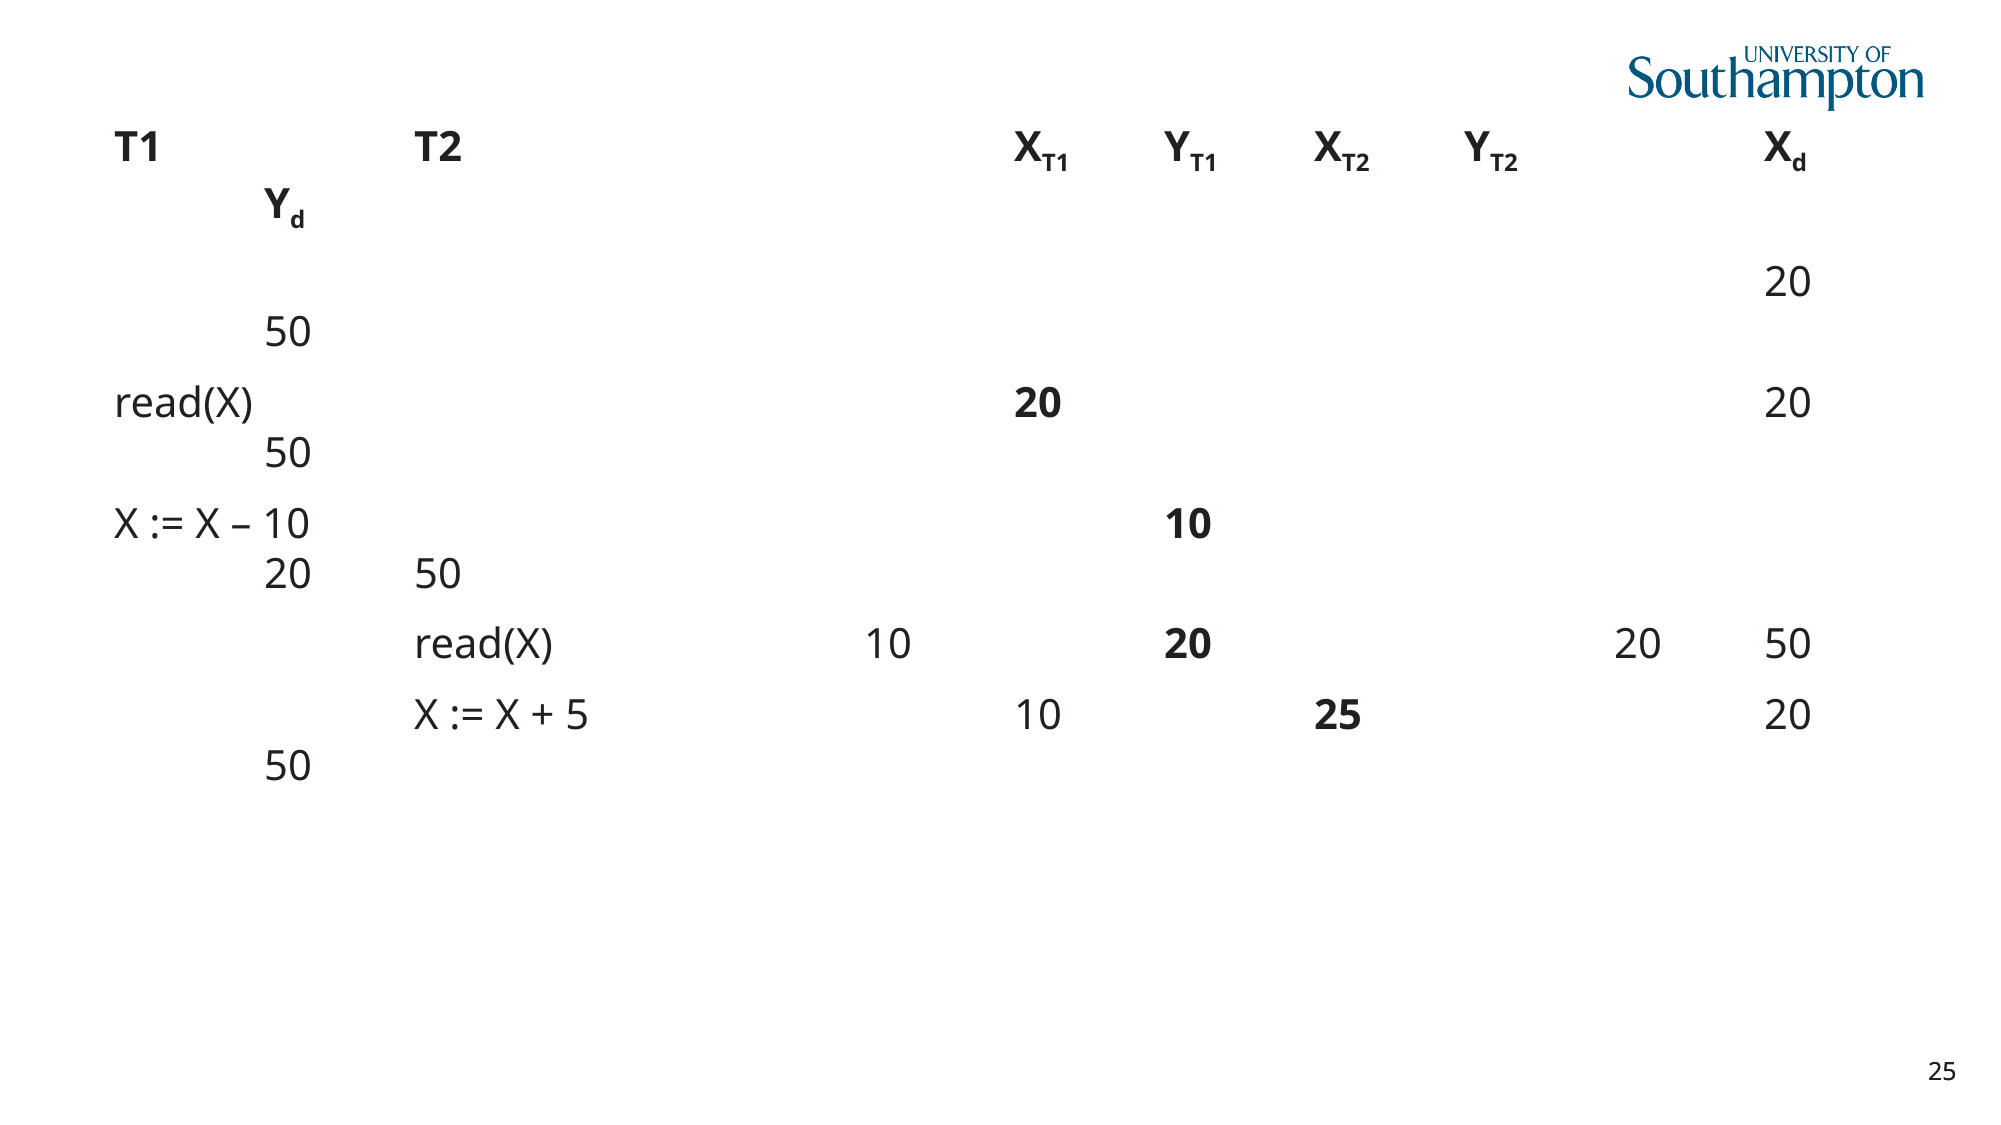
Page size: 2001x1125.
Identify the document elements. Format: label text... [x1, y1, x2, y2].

picture [1869, 48, 1877, 60]
picture [1629, 46, 1924, 111]
slide_number 25 [1898, 1046, 1969, 1094]
list T1 T2 XT1 YT1 XT2 YT2 Xd Yd 20 50 read(X) 20 20 50 X := X – 10 10 20 50 read(X) 10 20 20 50 X := X + 5 10 25 20 50 [102, 113, 1898, 1094]
picture [1629, 71, 1648, 95]
